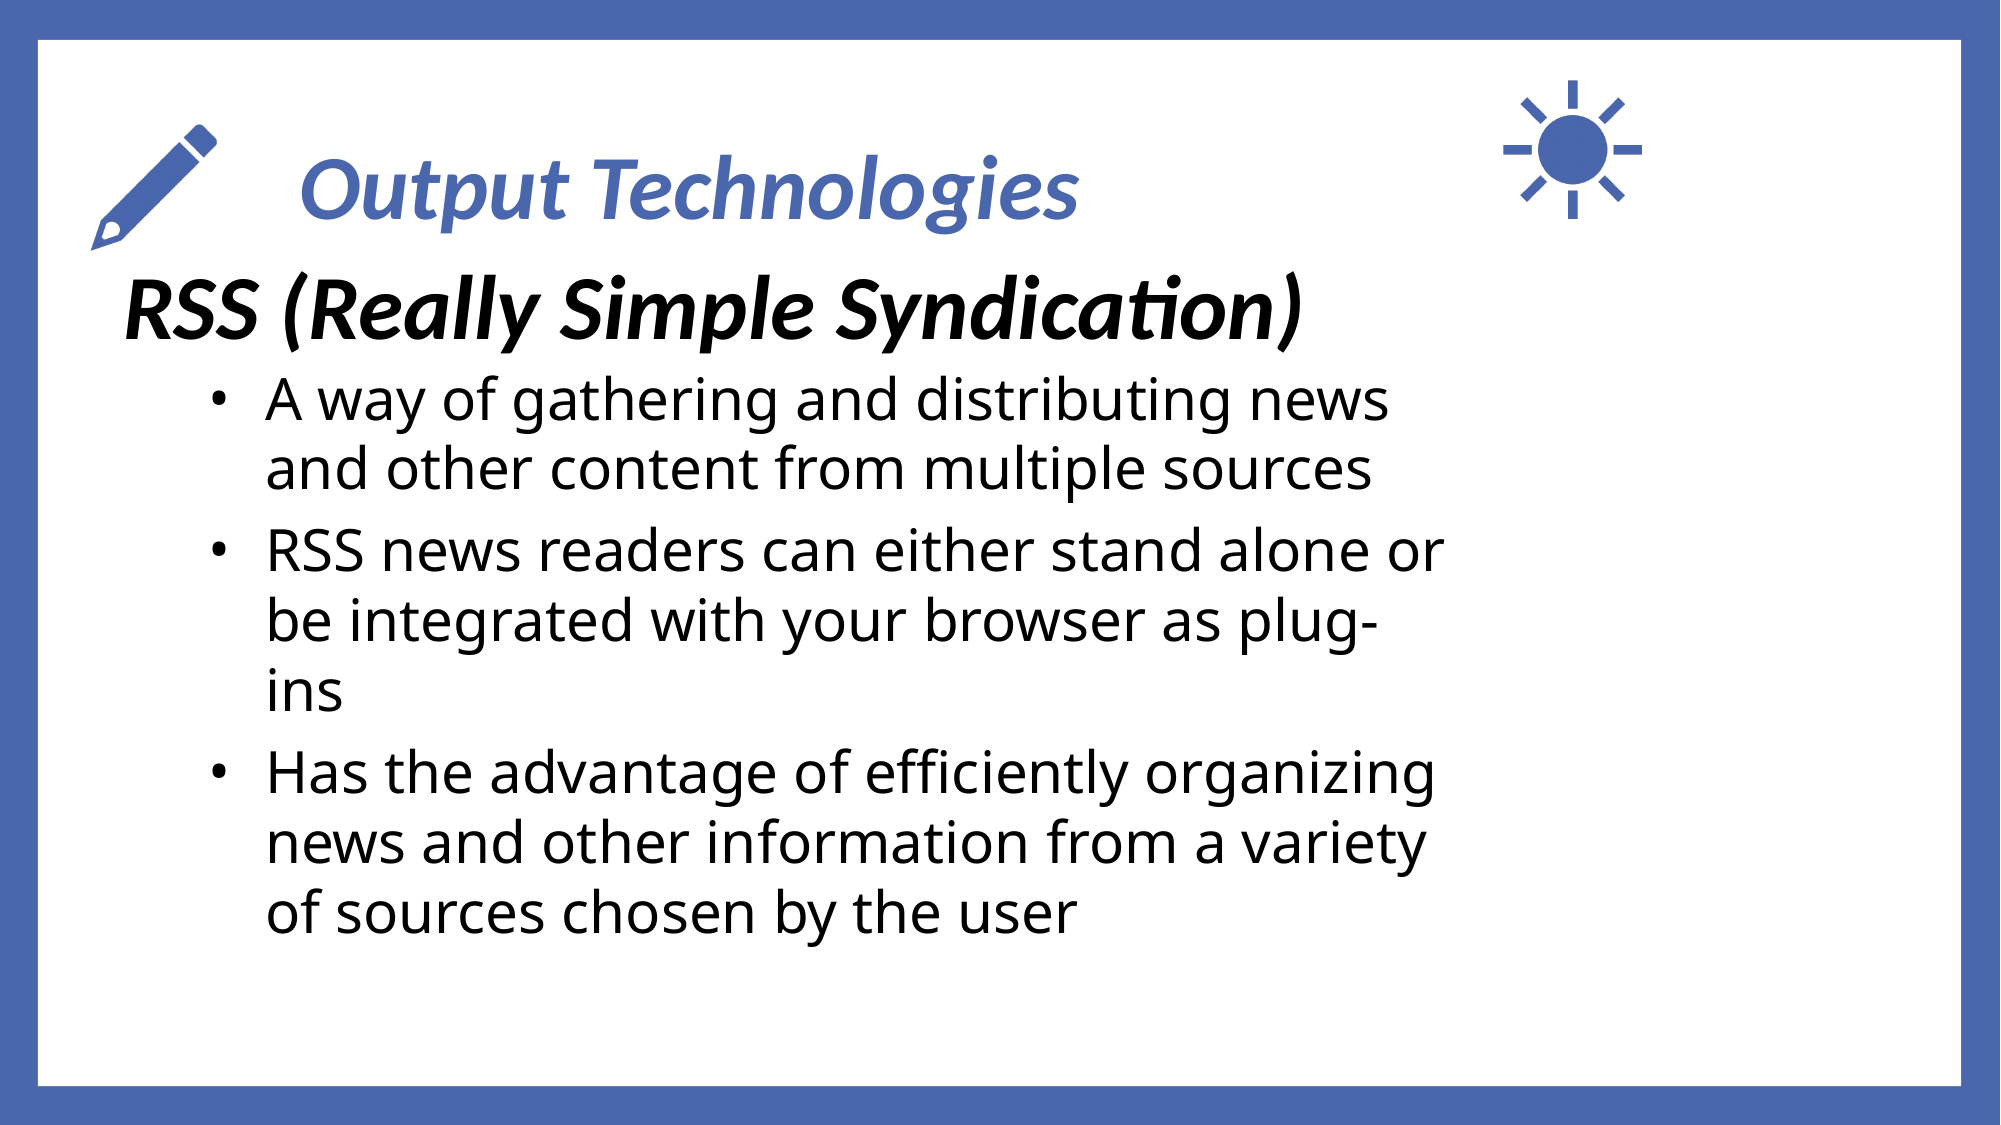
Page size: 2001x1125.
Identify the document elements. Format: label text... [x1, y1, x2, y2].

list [78, 112, 229, 263]
text_box RSS (Really Simple Syndication) [108, 201, 1729, 425]
text_box A way of gathering and distributing news and other content from multiple sources RSS news readers can either stand alone or be integrated with your browser as plug-ins Has the advantage of efficiently organizing news and other information from a variety of sources chosen by the user [193, 354, 1469, 1030]
picture [1497, 73, 1649, 225]
text_box Output Technologies [284, 81, 1905, 305]
